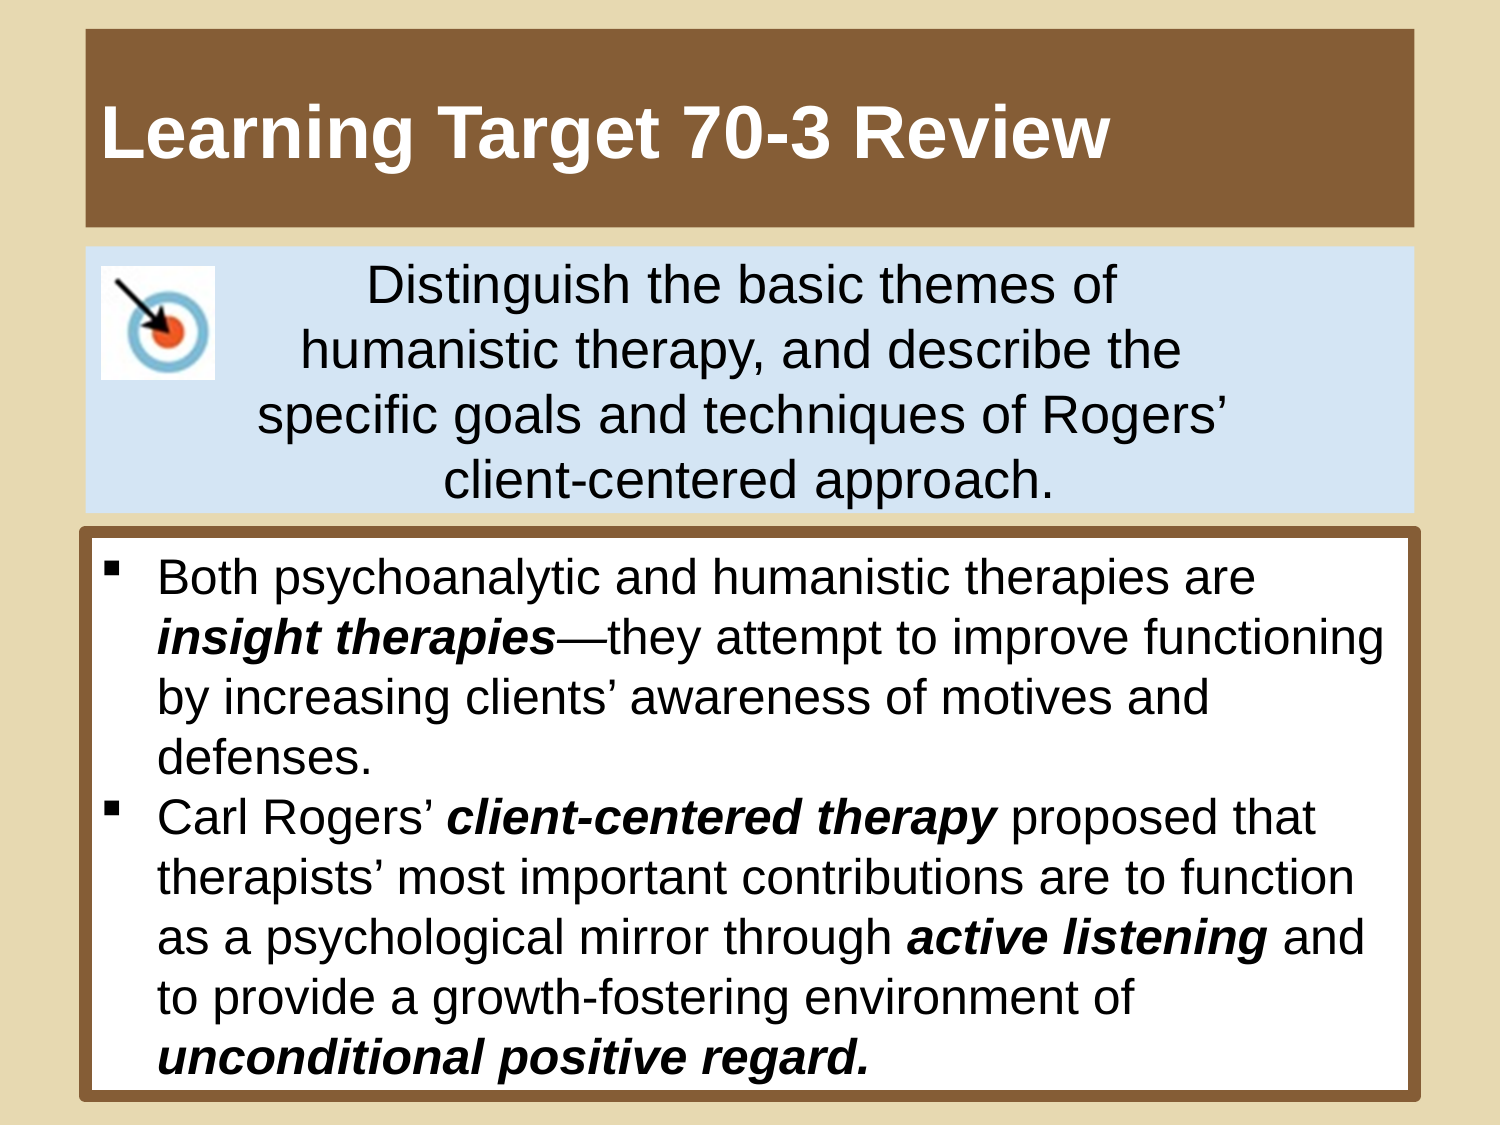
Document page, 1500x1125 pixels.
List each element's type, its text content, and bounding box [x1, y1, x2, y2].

title Learning Target 70-3 Review [85, 28, 1415, 228]
picture [101, 266, 215, 380]
list Distinguish the basic themes of humanistic therapy, and describe the specific goals and techniques of Rogers’ client-centered approach. [79, 240, 1421, 519]
list Both psychoanalytic and humanistic therapies are insight therapies—they attempt to improve functioning by increasing clients’ awareness of motives and defenses. Carl Rogers’ client-centered therapy proposed that therapists’ most important contributions are to function as a psychological mirror through active listening and to provide a growth-fostering environment of unconditional positive regard. [79, 526, 1421, 1102]
